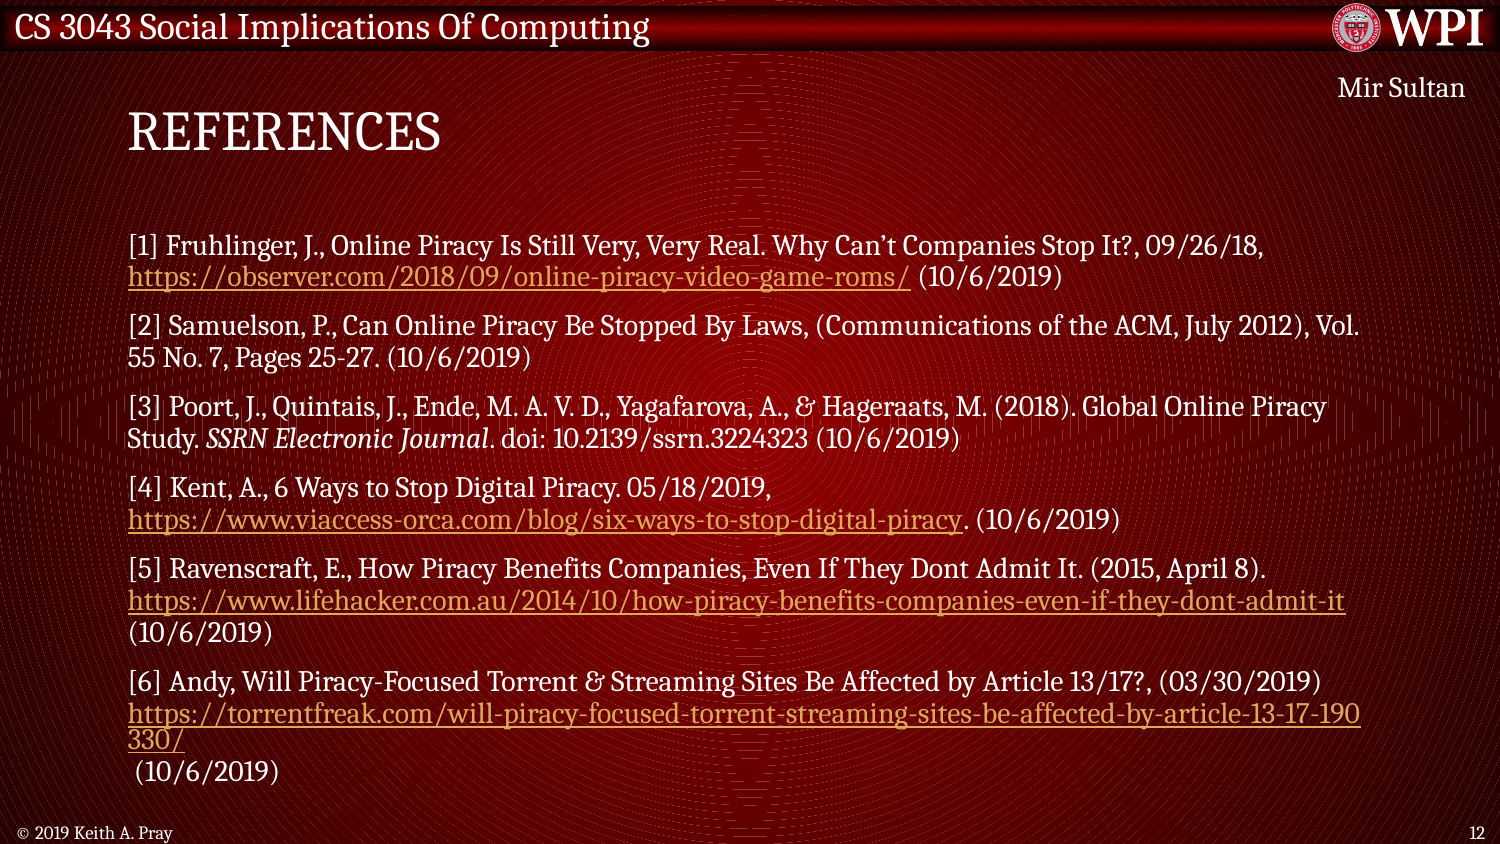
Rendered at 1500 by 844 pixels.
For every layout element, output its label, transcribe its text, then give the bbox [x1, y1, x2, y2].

title References [112, 59, 1388, 210]
footer © 2019 Keith A. Pray [0, 819, 913, 844]
slide_number 12 [1397, 819, 1500, 844]
picture [1332, 3, 1483, 52]
text_box Mir Sultan [1123, 61, 1481, 111]
list [1] Fruhlinger, J., Online Piracy Is Still Very, Very Real. Why Can’t Companies Stop It?, 09/26/18, https://observer.com/2018/09/online-piracy-video-game-roms/ (10/6/2019) [2] Samuelson, P., Can Online Piracy Be Stopped By Laws, (Communications of the ACM, July 2012), Vol. 55 No. 7, Pages 25-27. (10/6/2019) [3] Poort, J., Quintais, J., Ende, M. A. V. D., Yagafarova, A., & Hageraats, M. (2018). Global Online Piracy Study. SSRN Electronic Journal. doi: 10.2139/ssrn.3224323 (10/6/2019) [4] Kent, A., 6 Ways to Stop Digital Piracy. 05/18/2019, https://www.viaccess-orca.com/blog/six-ways-to-stop-digital-piracy. (10/6/2019) [5] Ravenscraft, E., How Piracy Benefits Companies, Even If They Dont Admit It. (2015, April 8). https://www.lifehacker.com.au/2014/10/how-piracy-benefits-companies-even-if-they-dont-admit-it (10/6/2019) [6] Andy, Will Piracy-Focused Torrent & Streaming Sites Be Affected by Article 13/17?, (03/30/2019) https://torrentfreak.com/will-piracy-focused-torrent-streaming-sites-be-affected-by-article-13-17-190330/ (10/6/2019) [112, 221, 1388, 772]
